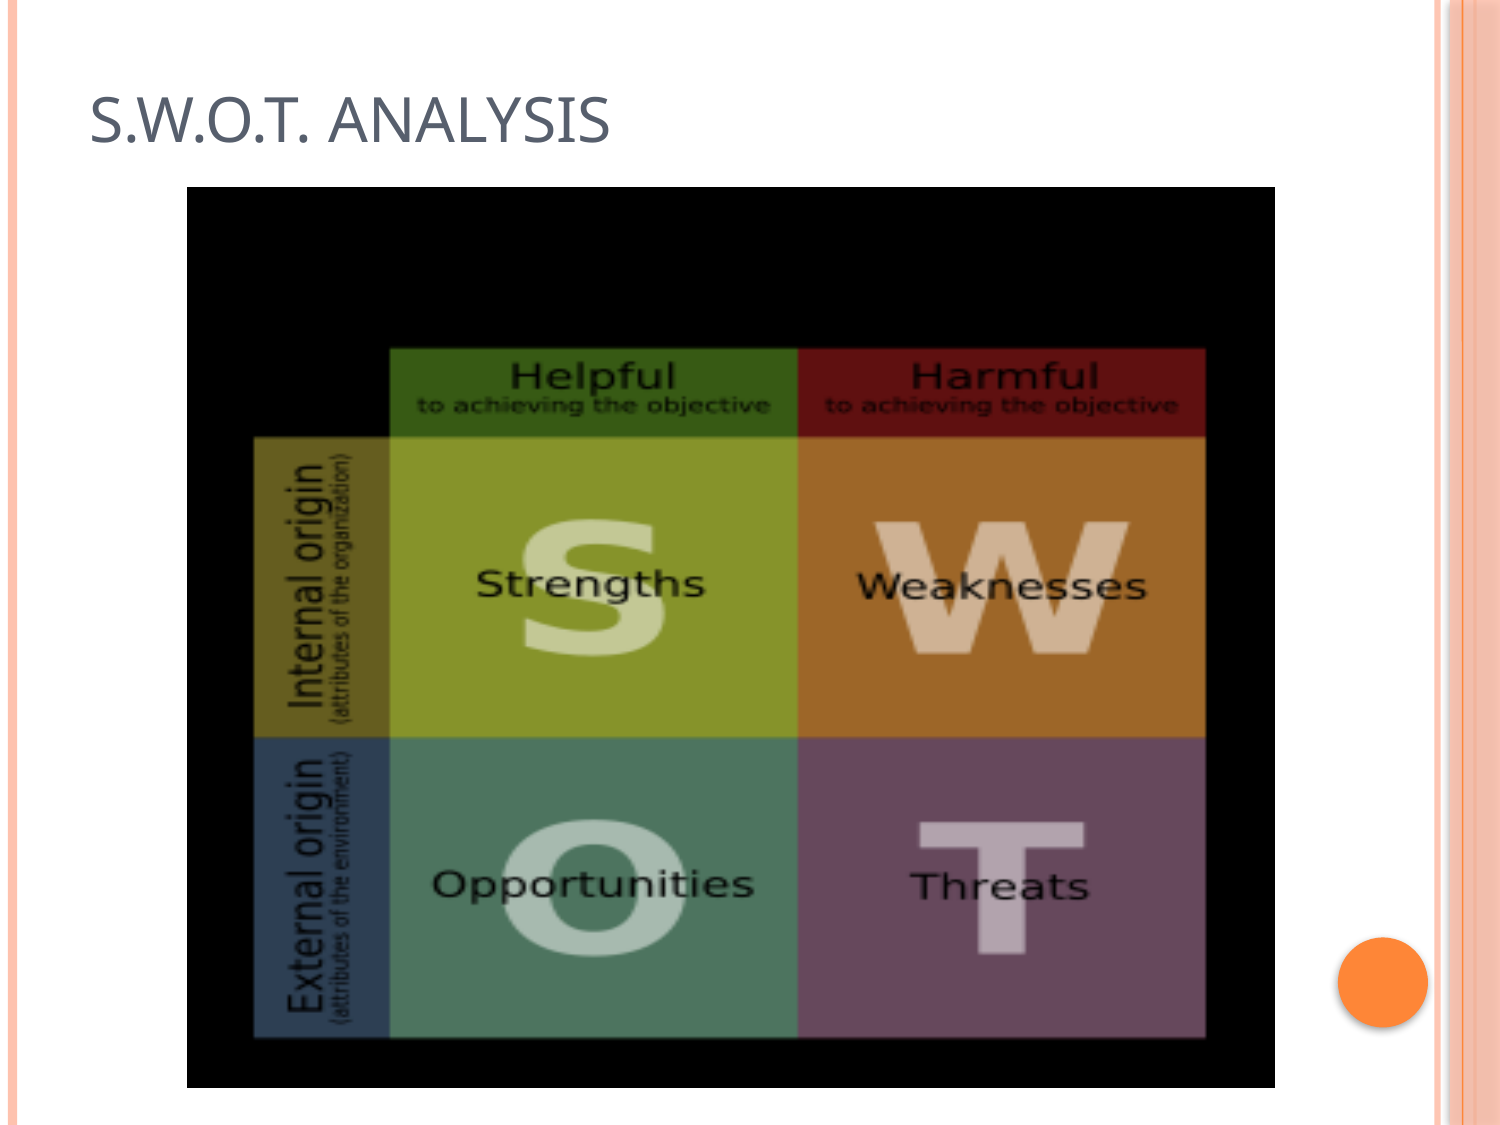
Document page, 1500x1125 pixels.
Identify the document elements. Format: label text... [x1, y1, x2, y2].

title S.W.O.T. Analysis [75, 45, 1300, 163]
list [186, 186, 1276, 1088]
